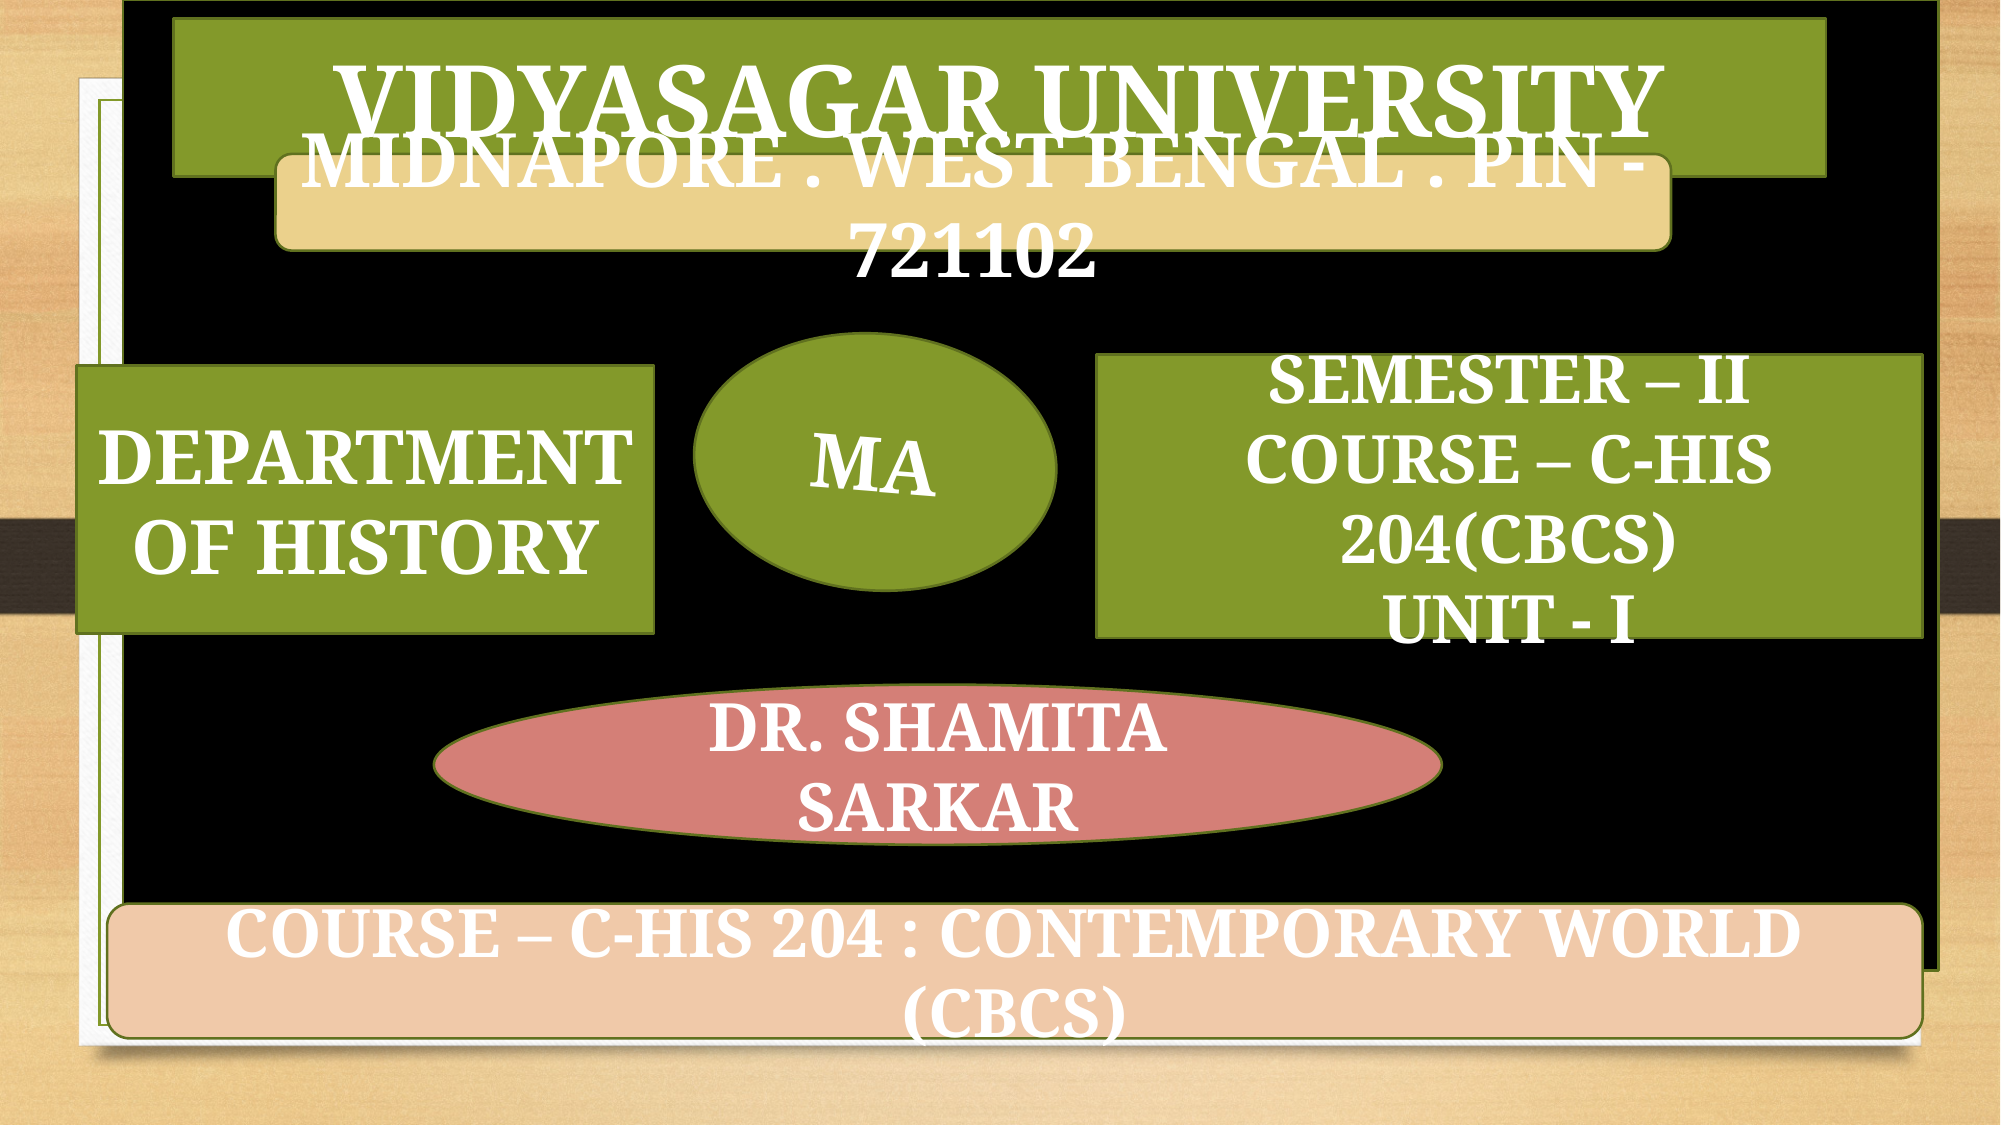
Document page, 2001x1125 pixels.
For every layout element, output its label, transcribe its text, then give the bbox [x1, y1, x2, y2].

text_box [122, 0, 1940, 972]
text_box DR. SHAMITA SARKAR [432, 683, 1444, 847]
text_box MA [692, 331, 1058, 593]
picture [101, 635, 122, 1024]
text_box MIDNAPORE . WEST BENGAL . PIN - 721102 [274, 152, 1673, 252]
text_box SEMESTER – II COURSE – C-HIS 204(CBCS) UNIT - I [1095, 353, 1924, 639]
picture [0, 0, 2001, 1125]
text_box VIDYASAGAR UNIVERSITY [172, 17, 1827, 178]
picture [101, 101, 122, 364]
text_box DEPARTMENT OF HISTORY [75, 364, 655, 635]
text_box COURSE – C-HIS 204 : CONTEMPORARY WORLD (CBCS) [105, 902, 1925, 1040]
